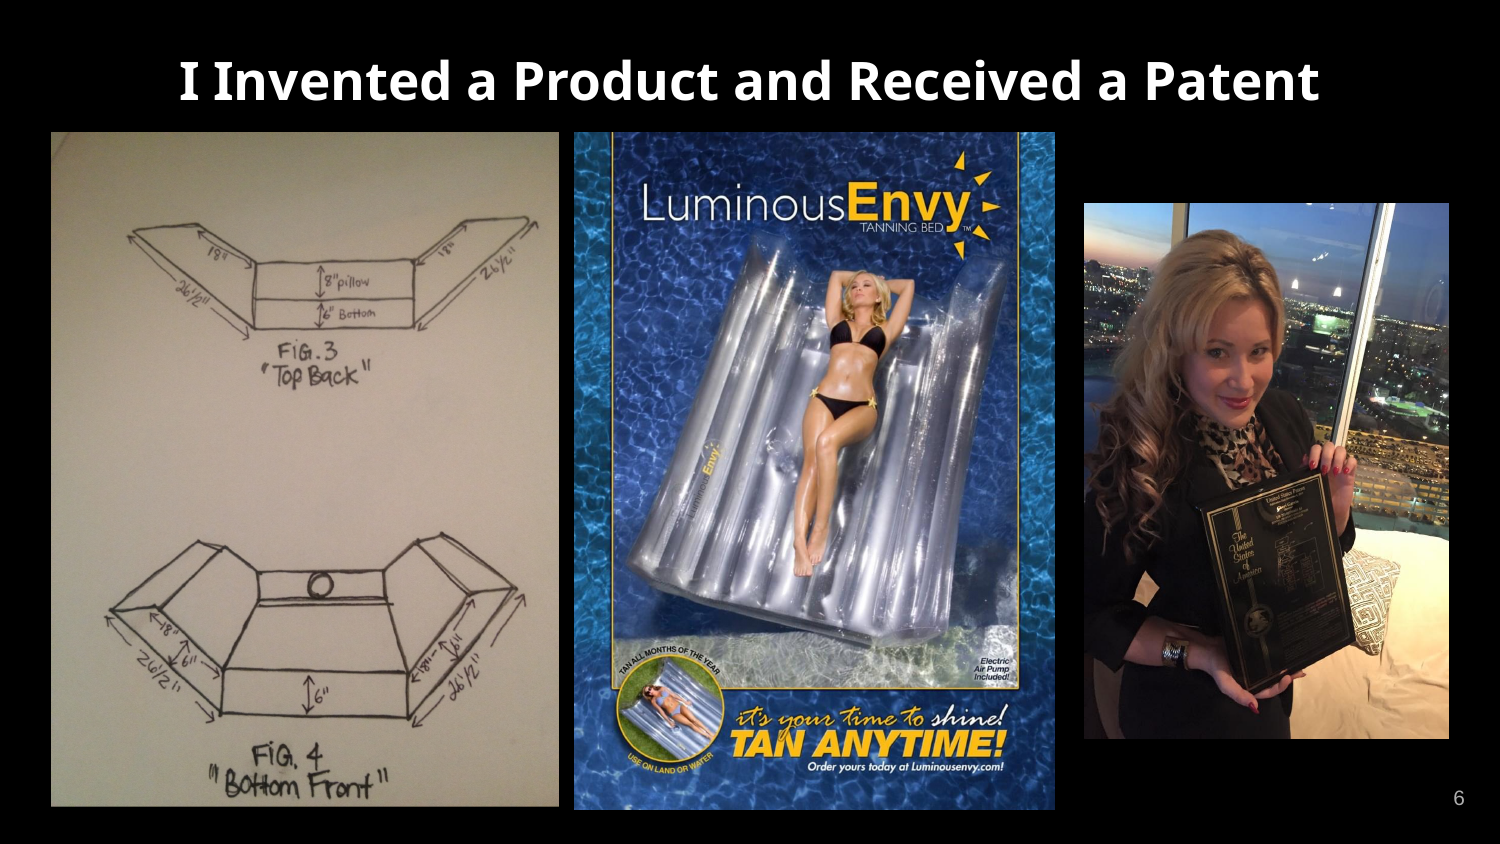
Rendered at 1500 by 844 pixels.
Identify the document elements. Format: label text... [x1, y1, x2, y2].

title I Invented a Product and Received a Patent [51, 32, 1449, 127]
picture [573, 132, 1055, 811]
picture [50, 132, 559, 811]
picture [1084, 203, 1450, 739]
slide_number ‹#› [1389, 764, 1480, 830]
